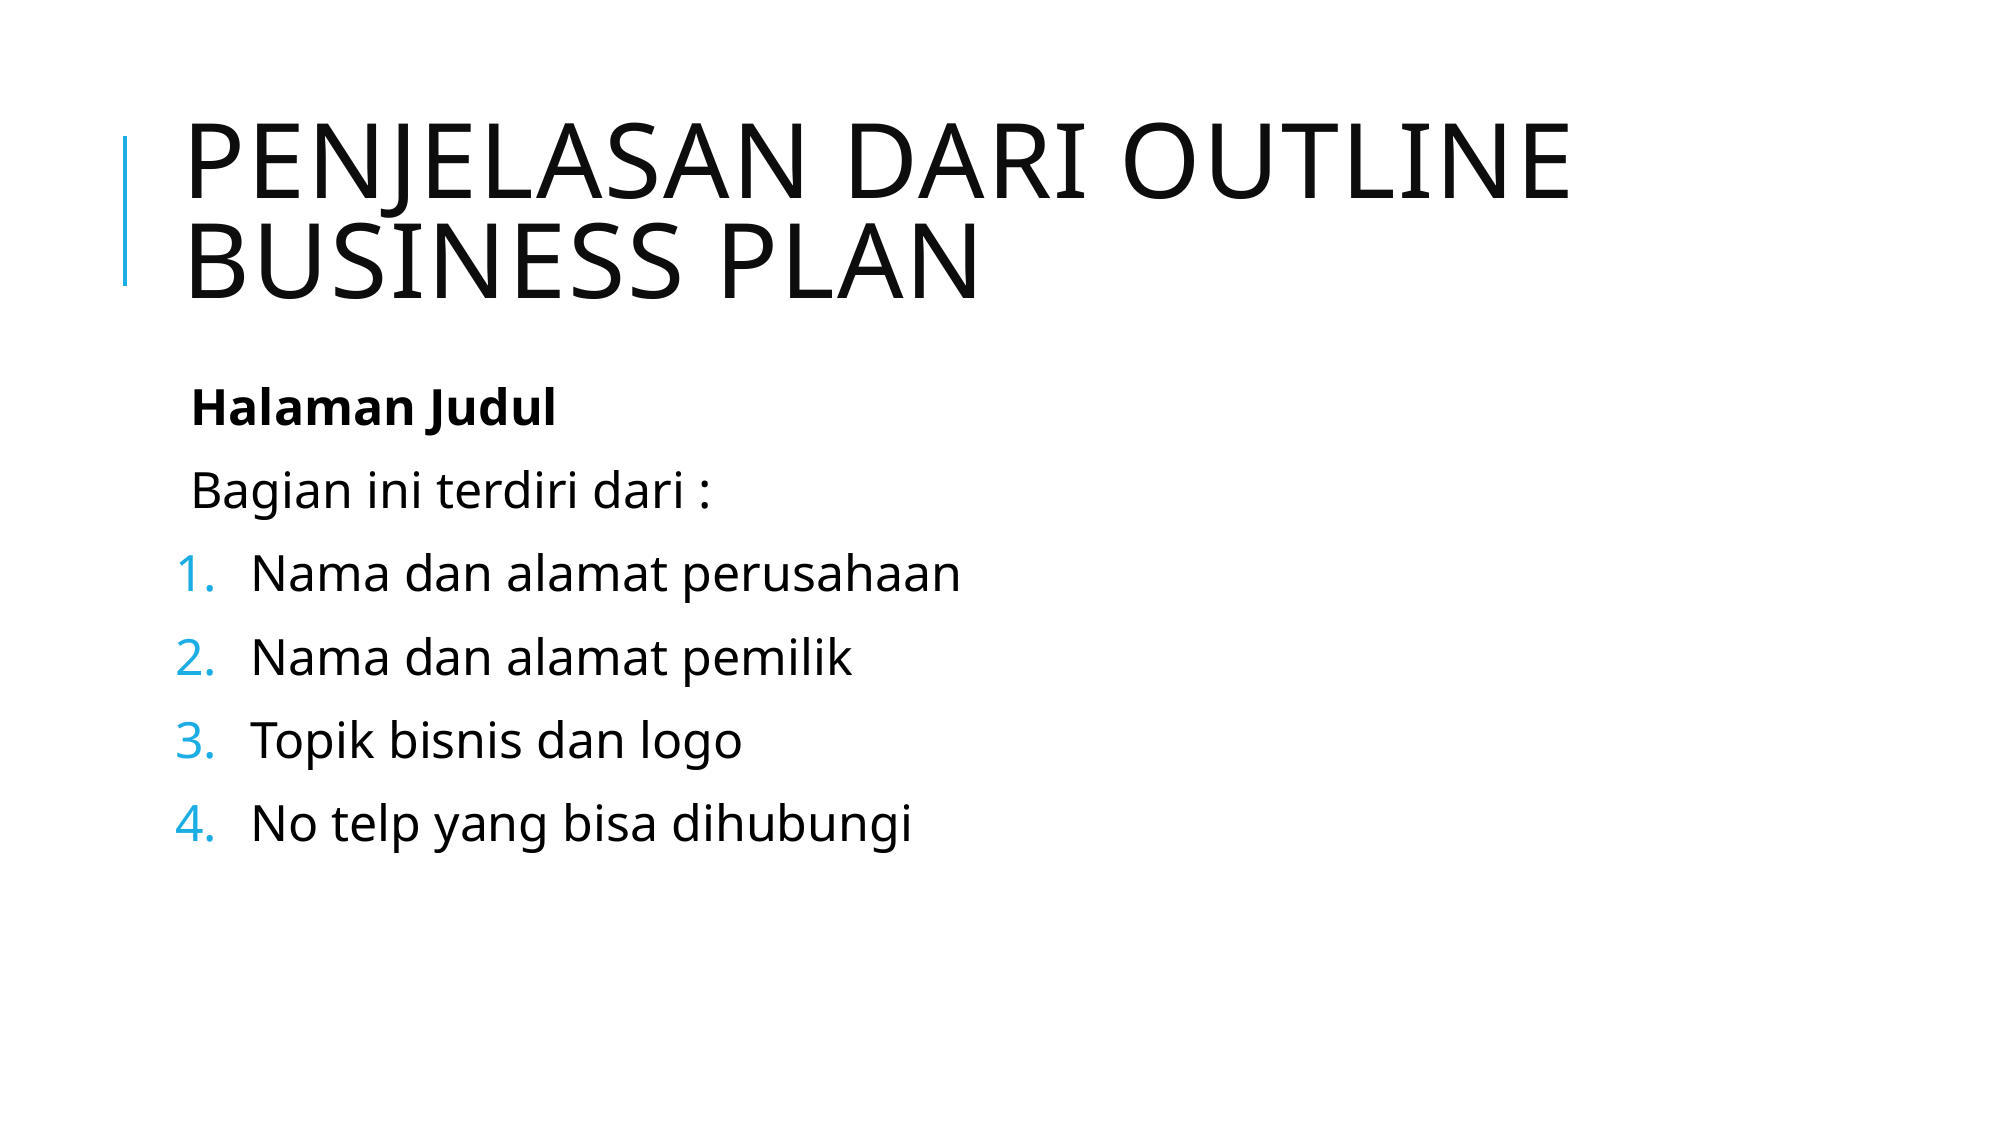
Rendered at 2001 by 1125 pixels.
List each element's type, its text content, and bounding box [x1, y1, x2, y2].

list Halaman Judul Bagian ini terdiri dari : Nama dan alamat perusahaan Nama dan alamat pemilik Topik bisnis dan logo No telp yang bisa dihubungi [168, 375, 1763, 1035]
title Penjelasan dari outline business plan [168, 96, 1763, 342]
